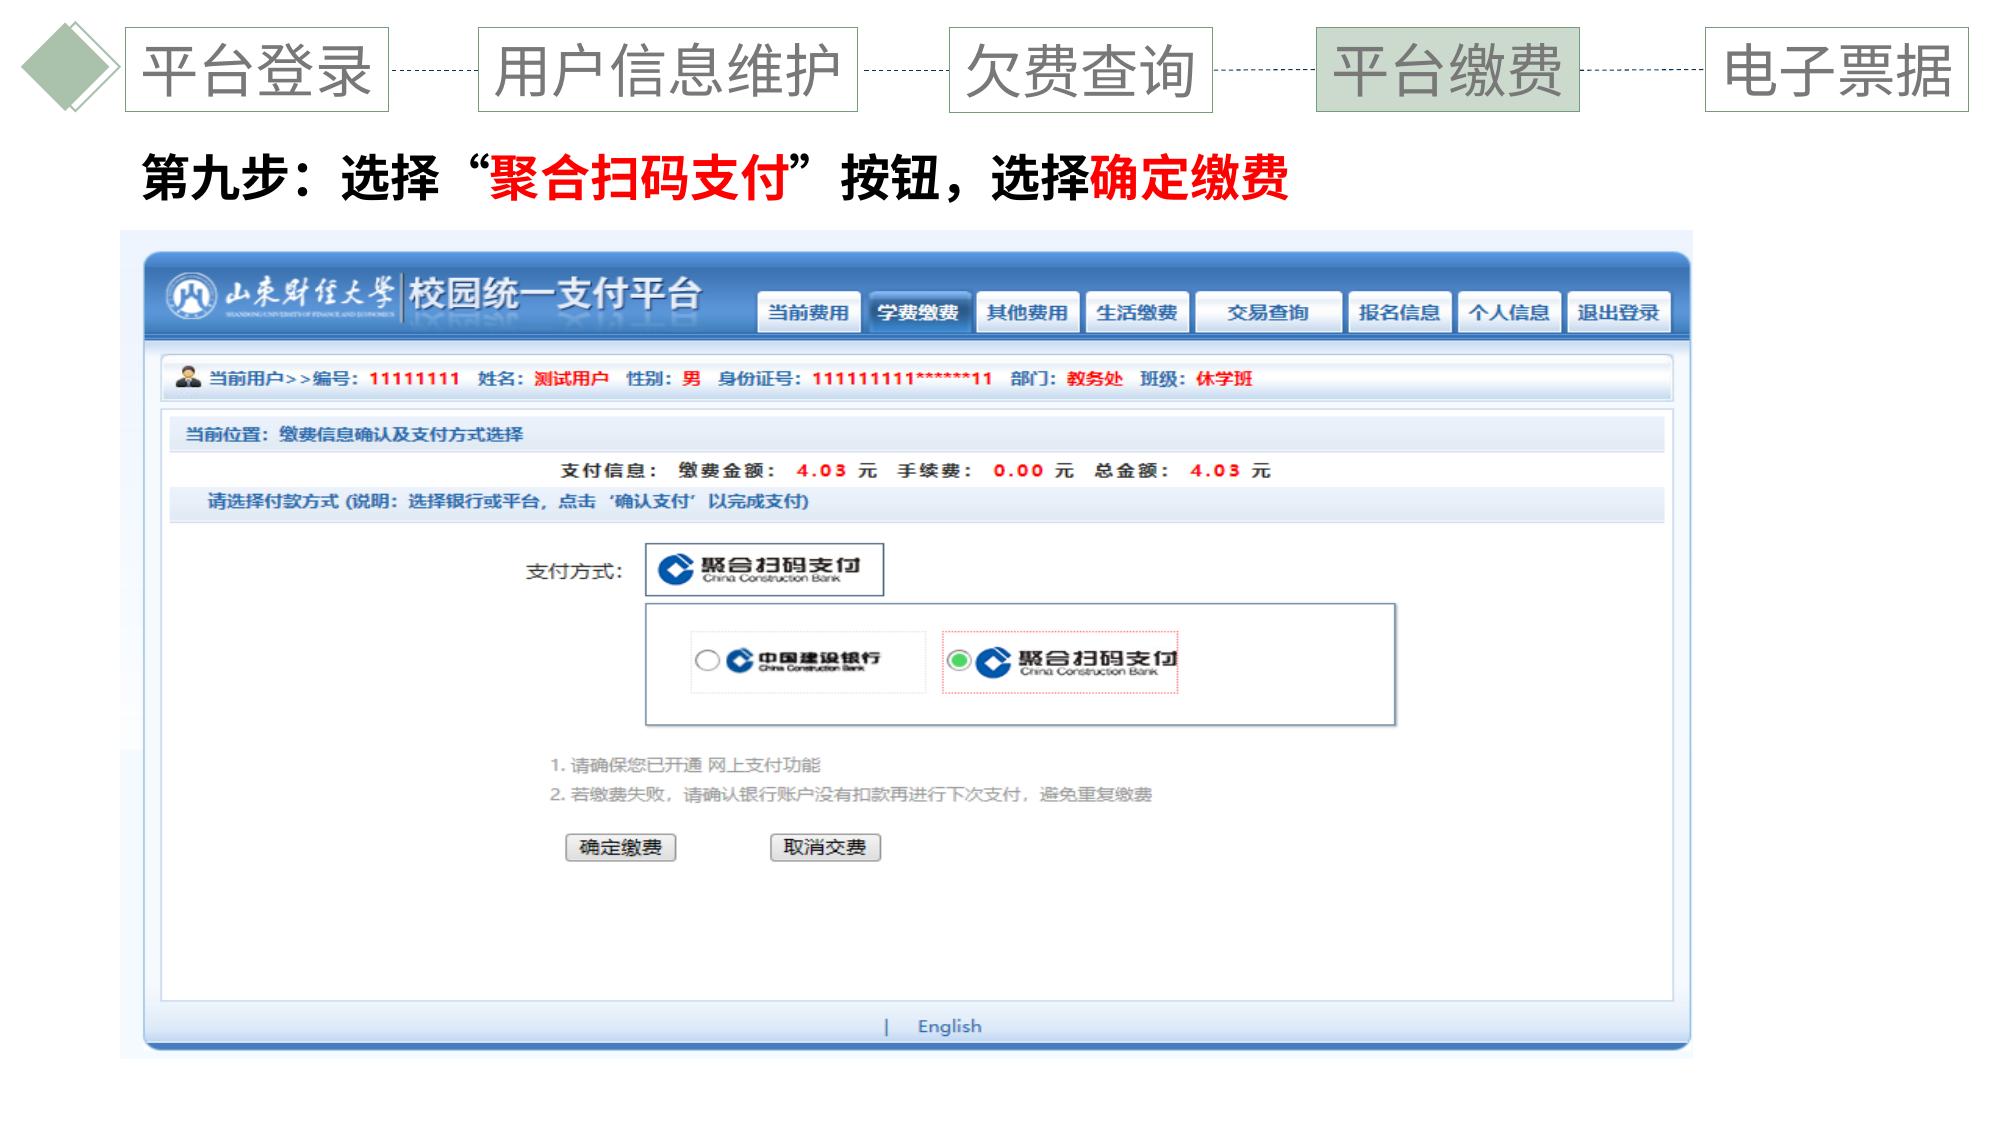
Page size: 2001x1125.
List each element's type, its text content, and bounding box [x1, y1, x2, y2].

text_box 第九步：选择“聚合扫码支付”按钮，选择确定缴费 [125, 139, 1952, 214]
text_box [125, 27, 1969, 113]
picture [120, 230, 1693, 1059]
